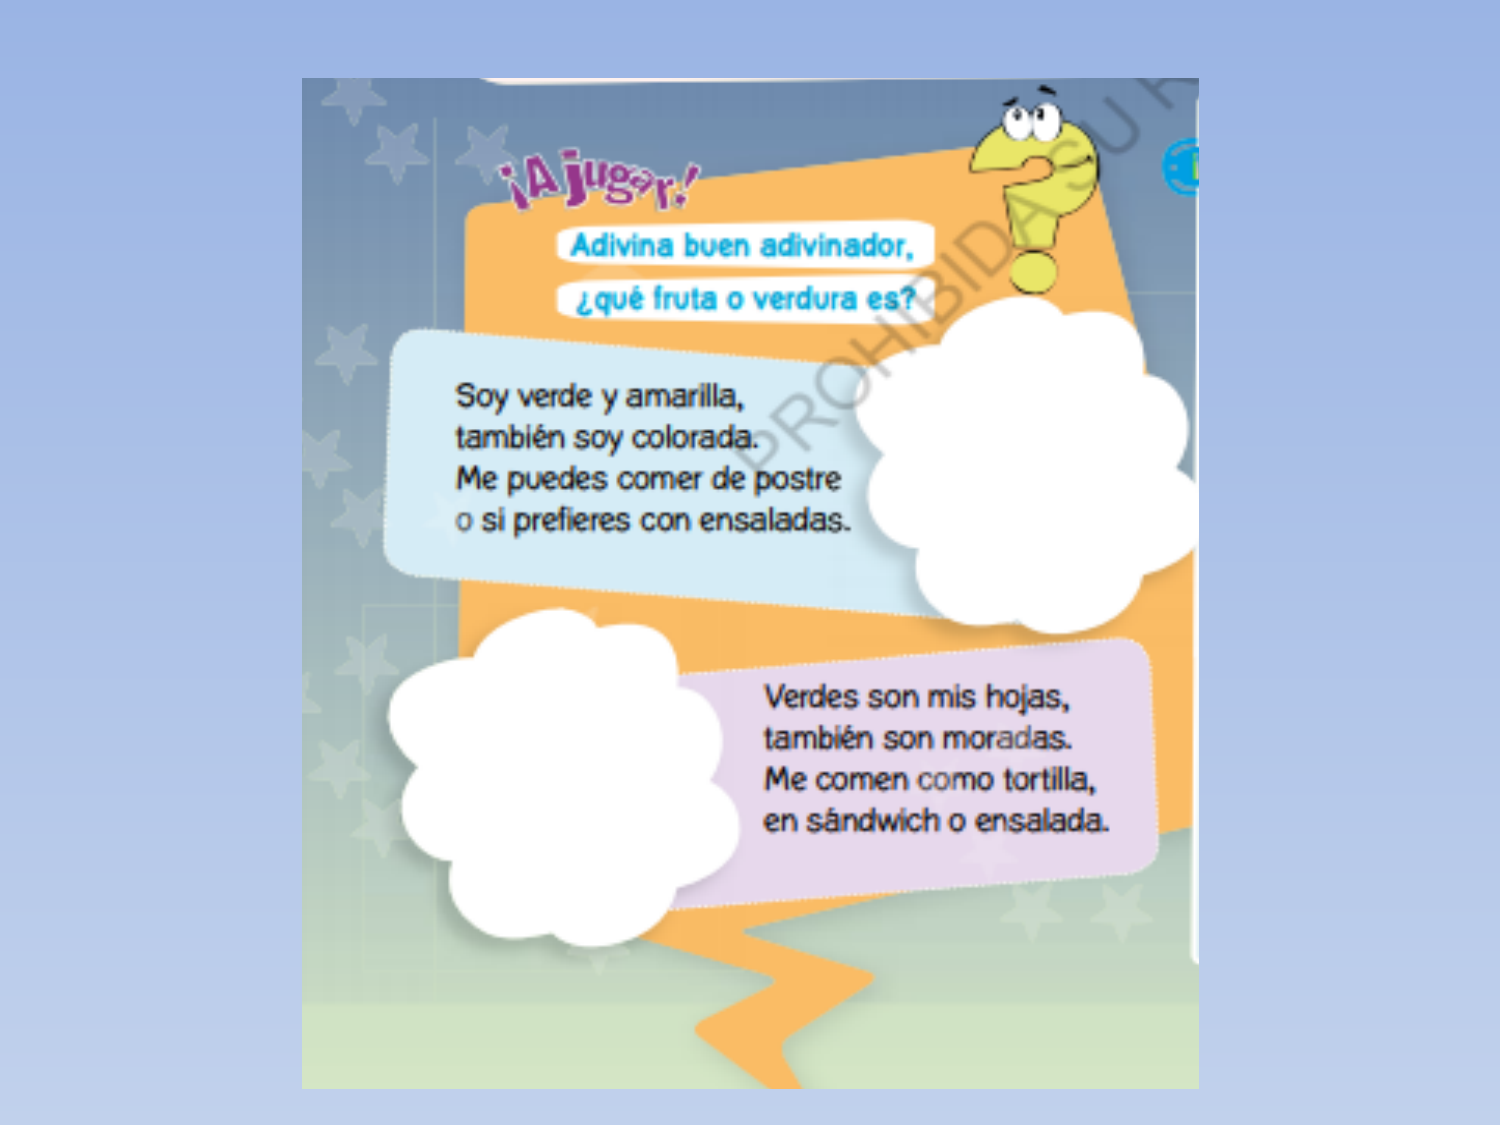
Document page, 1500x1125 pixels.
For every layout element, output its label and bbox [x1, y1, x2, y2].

picture [301, 78, 1200, 1090]
picture [1193, 153, 1200, 179]
